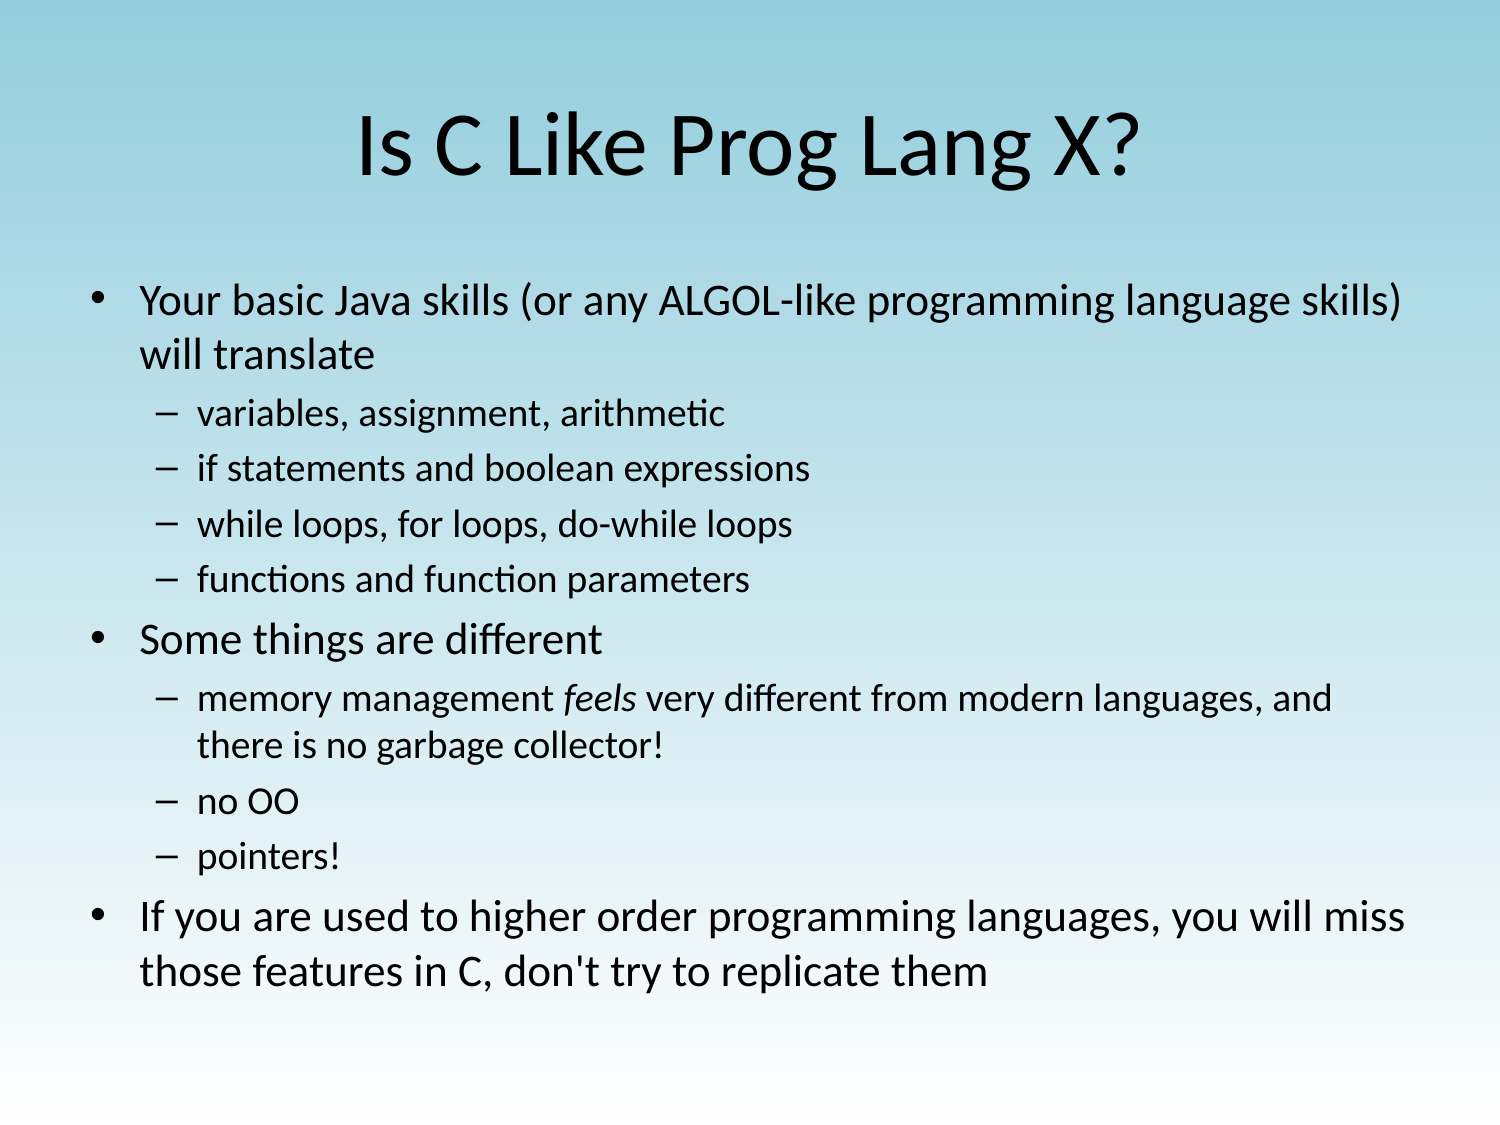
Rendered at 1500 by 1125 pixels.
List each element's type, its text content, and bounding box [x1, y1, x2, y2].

list Your basic Java skills (or any ALGOL-like programming language skills) will translate variables, assignment, arithmetic if statements and boolean expressions while loops, for loops, do-while loops functions and function parameters Some things are different memory management feels very different from modern languages, and there is no garbage collector! no OO pointers! If you are used to higher order programming languages, you will miss those features in C, don't try to replicate them [75, 262, 1425, 1005]
title Is C Like Prog Lang X? [75, 45, 1425, 233]
